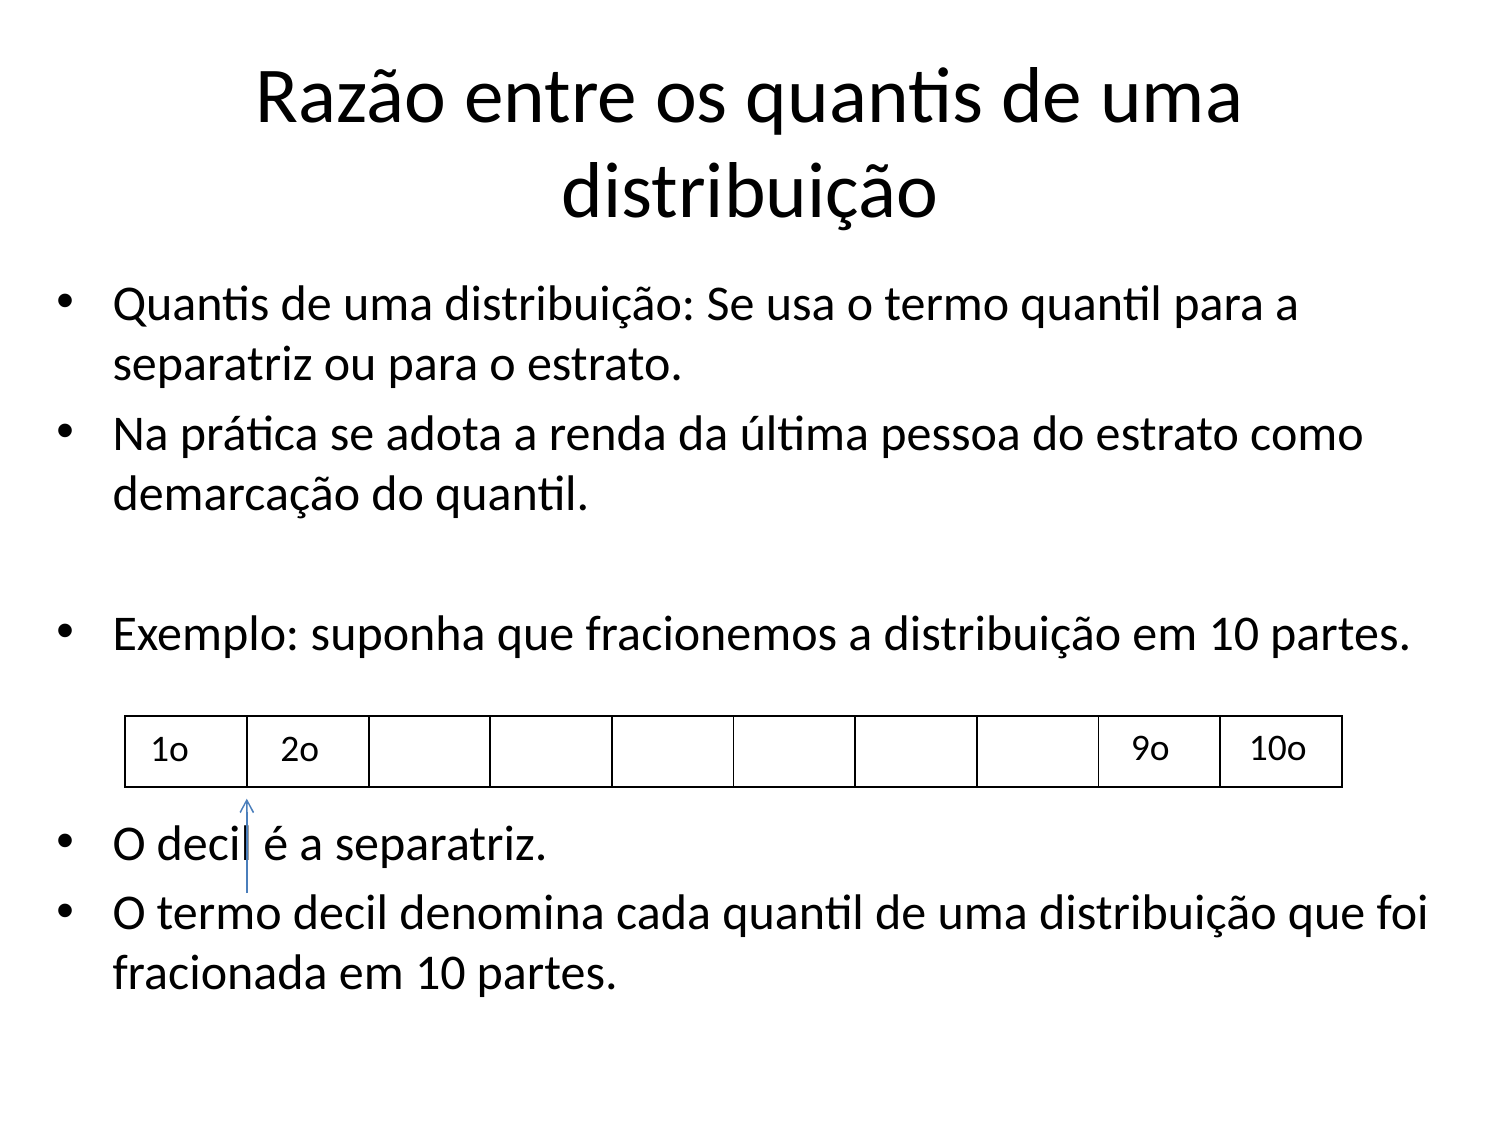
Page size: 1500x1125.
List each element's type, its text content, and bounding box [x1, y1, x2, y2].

text_box 2o [265, 716, 361, 777]
table_header [613, 717, 733, 786]
text_box 10o [1234, 715, 1329, 776]
table_header [1221, 717, 1341, 786]
table_header [491, 717, 611, 786]
list Quantis de uma distribuição: Se usa o termo quantil para a separatriz ou para o estrato. Na prática se adota a renda da última pessoa do estrato como demarcação do quantil. Exemplo: suponha que fracionemos a distribuição em 10 partes. O decil é a separatriz. O termo decil denomina cada quantil de uma distribuição que foi fracionada em 10 partes. [41, 262, 1459, 1071]
table_header [370, 717, 489, 786]
table_header [248, 717, 368, 786]
table_header [856, 717, 976, 786]
table_header [978, 717, 1098, 786]
title Razão entre os quantis de uma distribuição [75, 45, 1425, 233]
table_header [1099, 717, 1219, 786]
table_header [734, 717, 854, 786]
table_header [126, 717, 246, 786]
text_box 9o [1116, 715, 1211, 776]
text_box 1o [135, 716, 230, 777]
